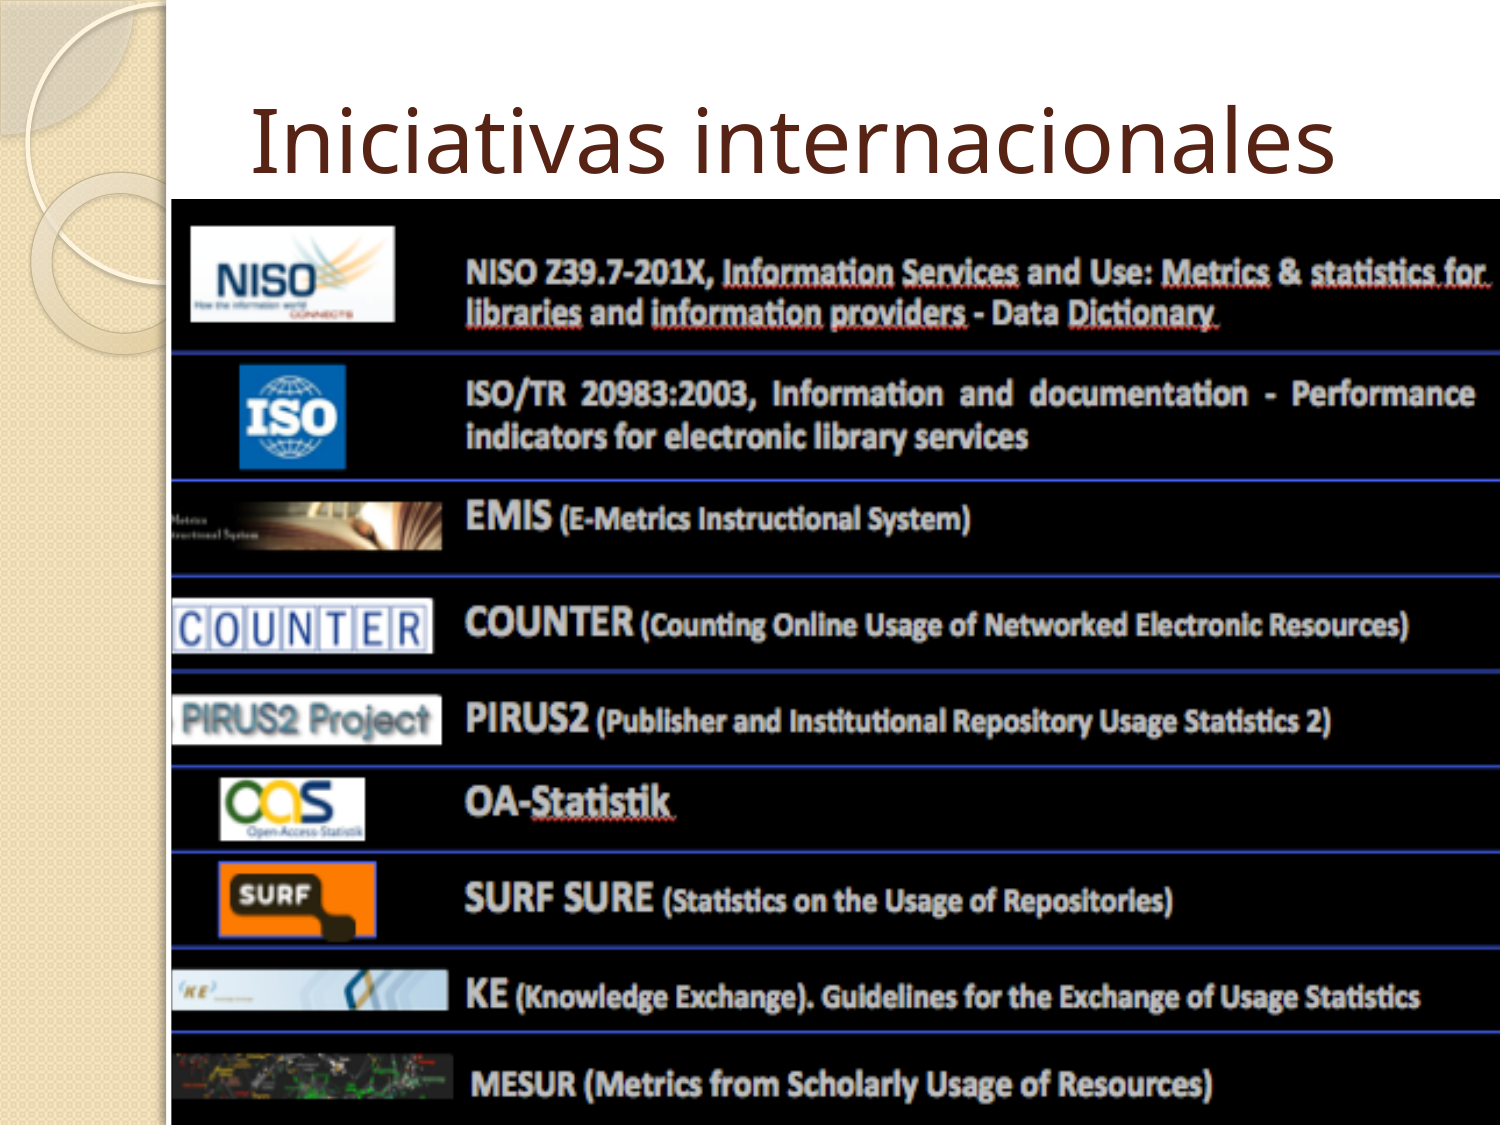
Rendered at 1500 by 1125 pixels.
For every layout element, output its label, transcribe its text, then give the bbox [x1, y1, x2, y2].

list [171, 198, 1500, 1125]
title Iniciativas internacionales [235, 44, 1466, 196]
